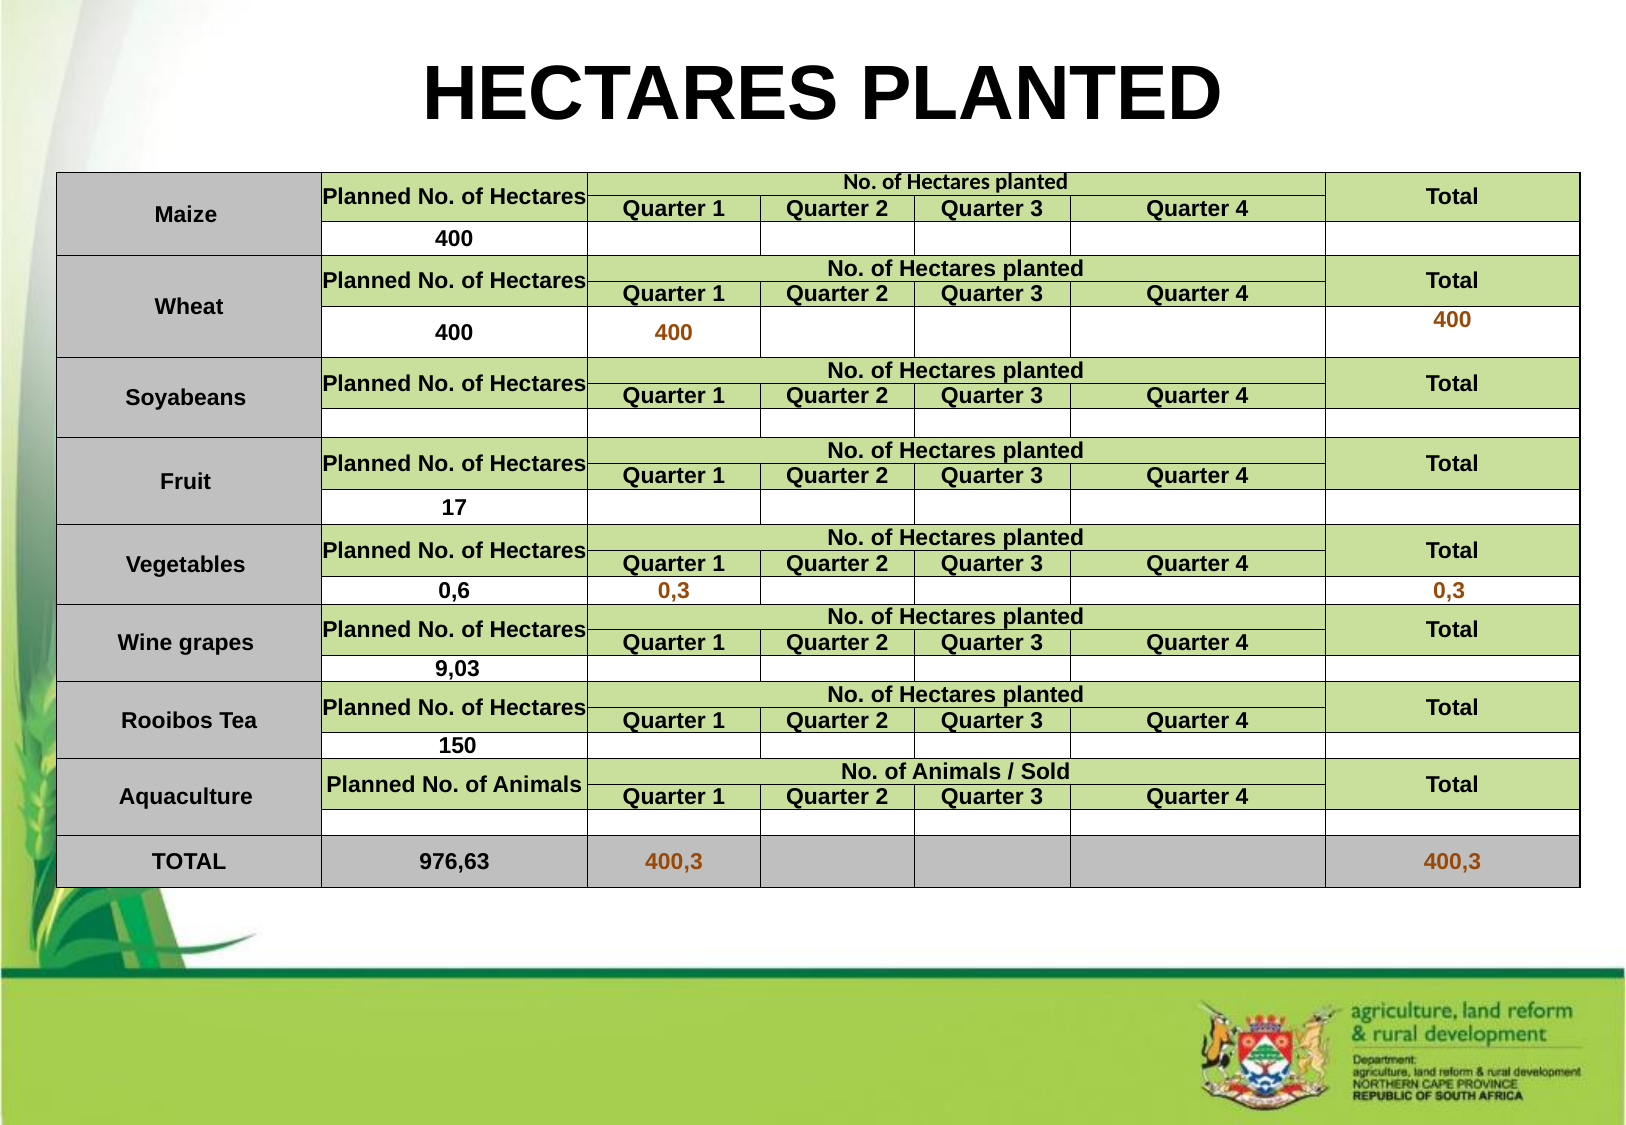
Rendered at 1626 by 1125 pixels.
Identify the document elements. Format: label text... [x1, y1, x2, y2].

table_cell [588, 409, 760, 437]
table_cell No. of Hectares planted [588, 358, 1325, 383]
table_cell [1326, 222, 1579, 255]
table_cell Quarter 3 [915, 384, 1070, 408]
table_cell [1071, 490, 1325, 524]
table_cell Total [1326, 525, 1579, 576]
table_cell [761, 307, 914, 357]
table_cell Quarter 2 [761, 708, 914, 732]
table_cell Vegetables [57, 525, 321, 604]
table_cell 976,63 [322, 836, 587, 887]
table_cell [915, 490, 1070, 524]
table_cell 400 [322, 307, 587, 357]
table_cell Planned No. of Hectares [322, 682, 587, 732]
table_cell Quarter 2 [761, 384, 914, 408]
table_cell [1326, 409, 1579, 437]
table_cell [588, 733, 760, 758]
table_cell [1071, 577, 1325, 604]
title HECTARES PLANTED [115, 42, 1552, 135]
table_cell Planned No. of Hectares [322, 438, 587, 489]
table_cell [1326, 810, 1579, 835]
table_cell [1071, 656, 1325, 681]
table_cell [1071, 307, 1325, 357]
table_cell Quarter 1 [588, 551, 760, 576]
table_cell [322, 810, 587, 835]
table_cell Quarter 1 [588, 384, 760, 408]
table_cell No. of Hectares planted [588, 438, 1325, 463]
table_cell Planned No. of Hectares [322, 256, 587, 306]
table_cell [1326, 733, 1579, 758]
table_cell 400 [588, 307, 760, 357]
table_cell [1071, 733, 1325, 758]
table_cell Quarter 2 [761, 282, 914, 306]
table_cell Quarter 4 [1071, 464, 1325, 489]
table_cell Quarter 1 [588, 464, 760, 489]
table_cell [761, 222, 914, 255]
table_cell Quarter 4 [1071, 551, 1325, 576]
table_cell Quarter 4 [1071, 708, 1325, 732]
table_cell Total [1326, 438, 1579, 489]
table_cell Quarter 1 [588, 785, 760, 809]
table_cell Quarter 2 [761, 551, 914, 576]
table_cell Quarter 3 [915, 282, 1070, 306]
table_cell TOTAL [57, 836, 321, 887]
table_cell [761, 836, 914, 887]
table_cell 17 [322, 490, 587, 524]
table_cell 400 [1326, 307, 1579, 357]
table_cell Quarter 3 [915, 196, 1070, 221]
table_cell [915, 733, 1070, 758]
table_cell [761, 490, 914, 524]
table_cell [1071, 409, 1325, 437]
table_cell [1071, 810, 1325, 835]
table_header Maize [57, 173, 321, 255]
table_cell Quarter 4 [1071, 384, 1325, 408]
table_cell No. of Hectares planted [588, 256, 1325, 281]
table_header Total [1326, 173, 1579, 221]
table_cell 0,3 [588, 577, 760, 604]
table_cell Quarter 3 [915, 464, 1070, 489]
table_cell 150 [322, 733, 587, 758]
table_cell Quarter 1 [588, 630, 760, 655]
table_cell Total [1326, 605, 1579, 655]
table_cell 400,3 [1326, 836, 1579, 887]
table_cell Planned No. of Hectares [322, 525, 587, 576]
table_cell Total [1326, 759, 1579, 809]
table_cell [761, 733, 914, 758]
table_cell [588, 222, 760, 255]
table_cell Quarter 1 [588, 196, 760, 221]
table_cell Quarter 3 [915, 551, 1070, 576]
table_header No. of Hectares planted [588, 173, 1325, 195]
table_cell Quarter 2 [761, 196, 914, 221]
table_cell No. of Animals / Sold [588, 759, 1325, 784]
table_cell Quarter 4 [1071, 282, 1325, 306]
table_cell Rooibos Tea [57, 682, 321, 758]
table_cell [761, 656, 914, 681]
picture [0, 0, 1626, 1125]
table_cell 0,3 [1326, 577, 1579, 604]
table_cell No. of Hectares planted [588, 605, 1325, 629]
table_cell [761, 810, 914, 835]
table_cell Soyabeans [57, 358, 321, 437]
table_cell Planned No. of Hectares [322, 605, 587, 655]
table_cell Fruit [57, 438, 321, 524]
table_cell [588, 490, 760, 524]
table_cell Quarter 4 [1071, 196, 1325, 221]
table_cell 400 [322, 222, 587, 255]
table_cell Quarter 2 [761, 785, 914, 809]
table_cell 9,03 [322, 656, 587, 681]
table_cell Planned No. of Hectares [322, 358, 587, 408]
table_cell [915, 222, 1070, 255]
table_cell [1326, 490, 1579, 524]
table_cell No. of Hectares planted [588, 682, 1325, 707]
table_cell Planned No. of Animals [322, 759, 587, 809]
table_cell Wheat [57, 256, 321, 357]
table_cell 0,6 [322, 577, 587, 604]
table_cell [1071, 836, 1325, 887]
table_cell Wine grapes [57, 605, 321, 681]
table_cell [1326, 656, 1579, 681]
table_cell Quarter 3 [915, 785, 1070, 809]
table_cell [1071, 222, 1325, 255]
table_cell Quarter 3 [915, 630, 1070, 655]
table_cell Quarter 2 [761, 630, 914, 655]
table_cell [761, 409, 914, 437]
table_cell [588, 810, 760, 835]
table_cell No. of Hectares planted [588, 525, 1325, 550]
table_cell [915, 307, 1070, 357]
table_cell Quarter 3 [915, 708, 1070, 732]
table_cell [915, 836, 1070, 887]
table_cell [761, 577, 914, 604]
table_cell Quarter 4 [1071, 785, 1325, 809]
table_cell [915, 409, 1070, 437]
table_cell [588, 656, 760, 681]
table_cell Aquaculture [57, 759, 321, 835]
table_cell [915, 810, 1070, 835]
table_cell Quarter 1 [588, 708, 760, 732]
table_cell [322, 409, 587, 437]
table_cell Quarter 1 [588, 282, 760, 306]
table_cell Total [1326, 256, 1579, 306]
table_cell [915, 577, 1070, 604]
table_cell Quarter 2 [761, 464, 914, 489]
table_cell [915, 656, 1070, 681]
table_cell Quarter 4 [1071, 630, 1325, 655]
table_cell Total [1326, 358, 1579, 408]
table_cell Total [1326, 682, 1579, 732]
table_cell 400,3 [588, 836, 760, 887]
table_header Planned No. of Hectares [322, 173, 587, 221]
